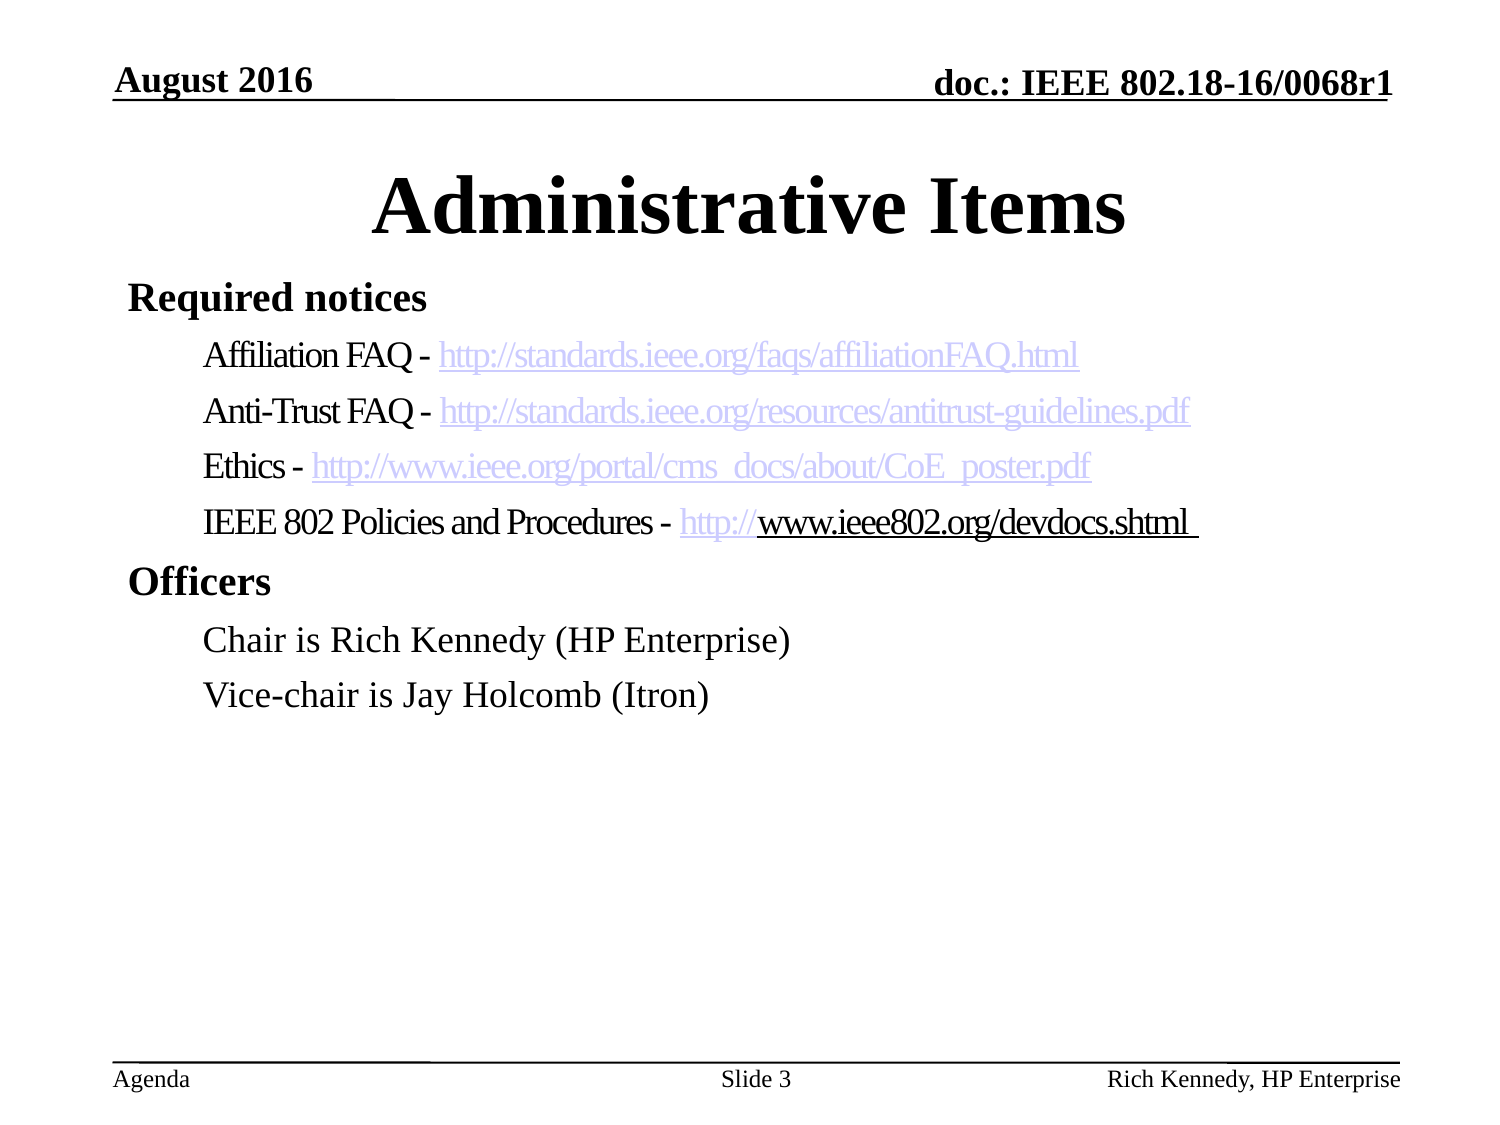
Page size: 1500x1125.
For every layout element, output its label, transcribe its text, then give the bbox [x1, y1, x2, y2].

footer Rich Kennedy, HP Enterprise [878, 1061, 1402, 1093]
list Required notices Affiliation FAQ - http://standards.ieee.org/faqs/affiliationFAQ.html Anti-Trust FAQ - http://standards.ieee.org/resources/antitrust-guidelines.pdf Ethics - http://www.ieee.org/portal/cms_docs/about/CoE_poster.pdf IEEE 802 Policies and Procedures - http://www.ieee802.org/devdocs.shtml Officers Chair is Rich Kennedy (HP Enterprise) Vice-chair is Jay Holcomb (Itron) [112, 262, 1388, 1038]
title Administrative Items [112, 112, 1388, 262]
slide_number Slide 3 [712, 1061, 800, 1123]
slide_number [114, 54, 316, 101]
